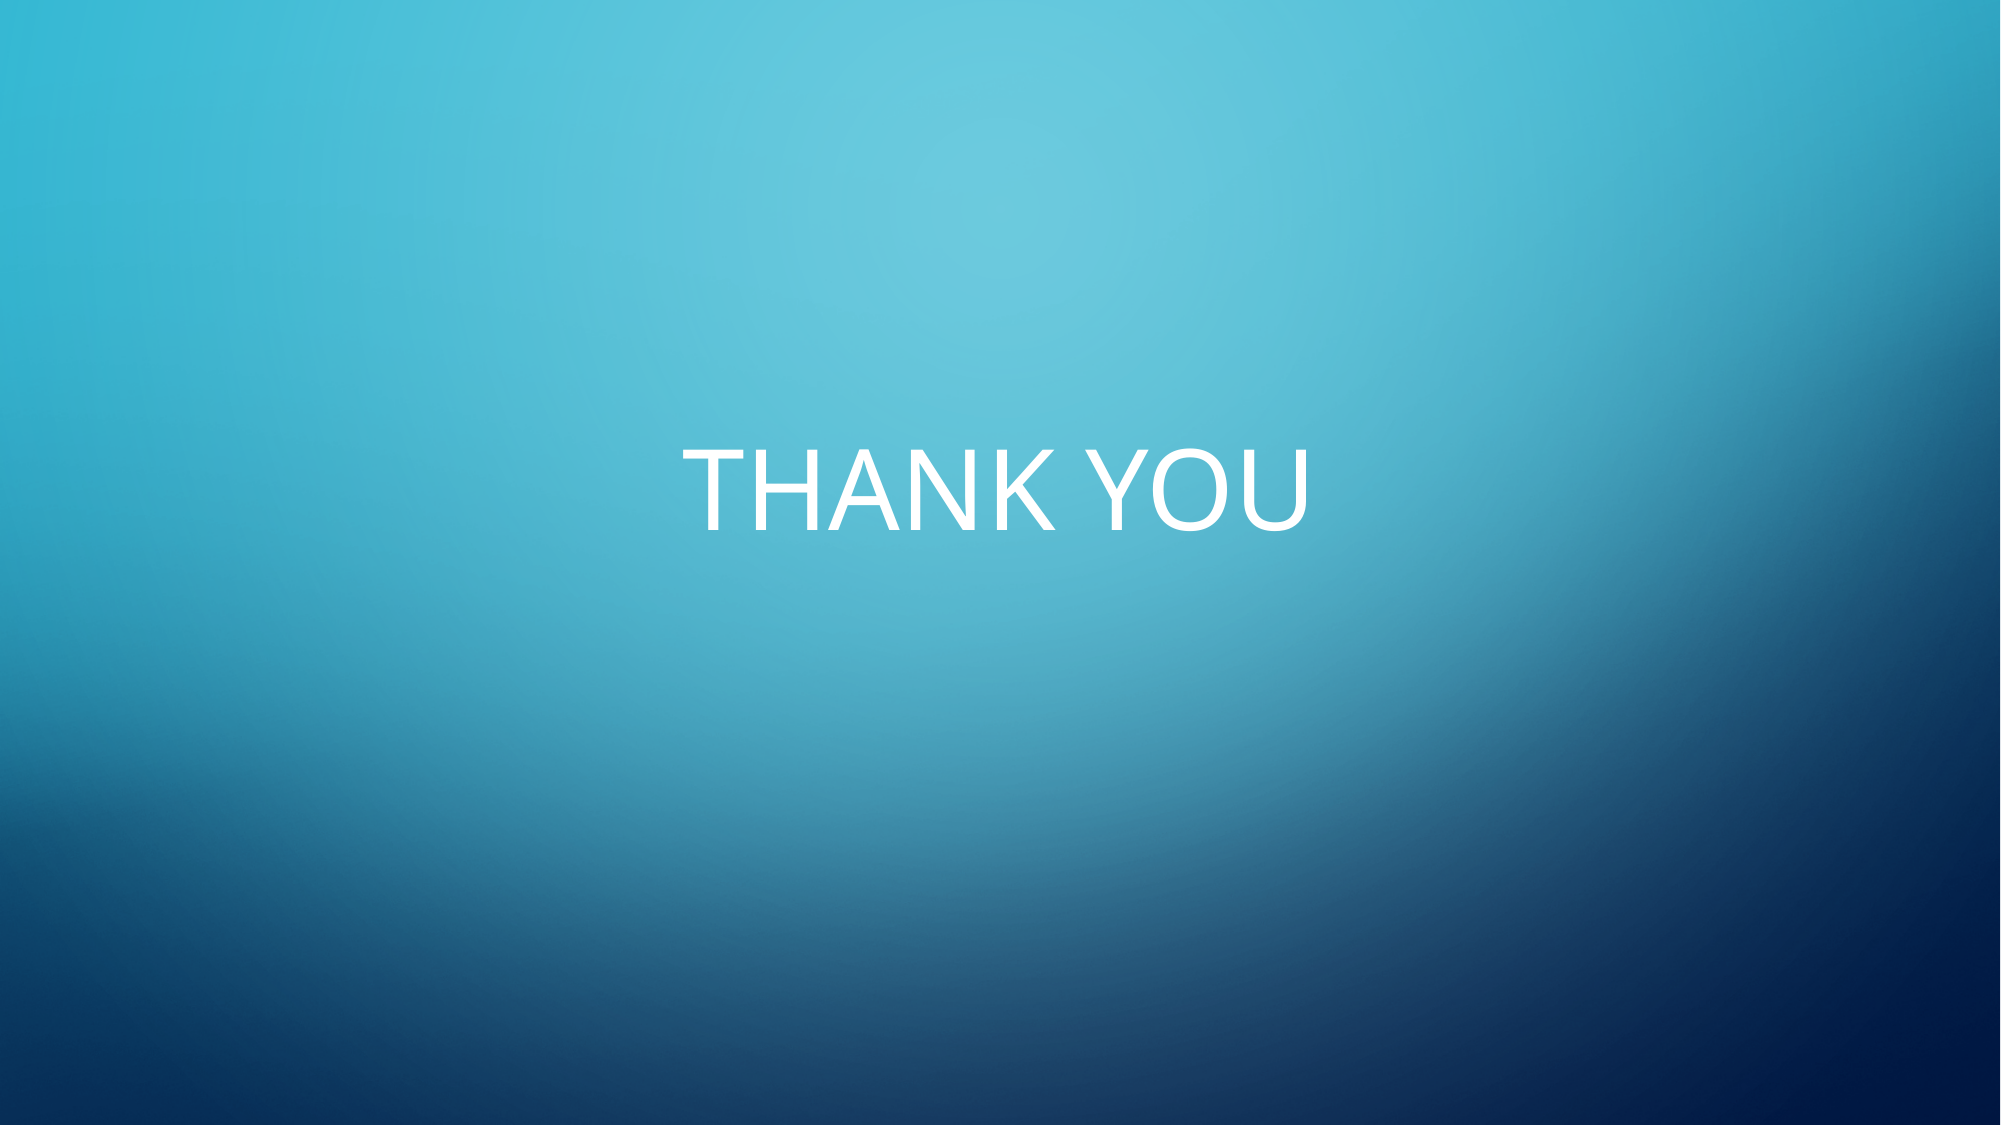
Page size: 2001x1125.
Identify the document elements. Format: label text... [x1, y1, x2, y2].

title THANK YOU [187, 94, 1813, 563]
picture [0, 0, 2001, 1125]
